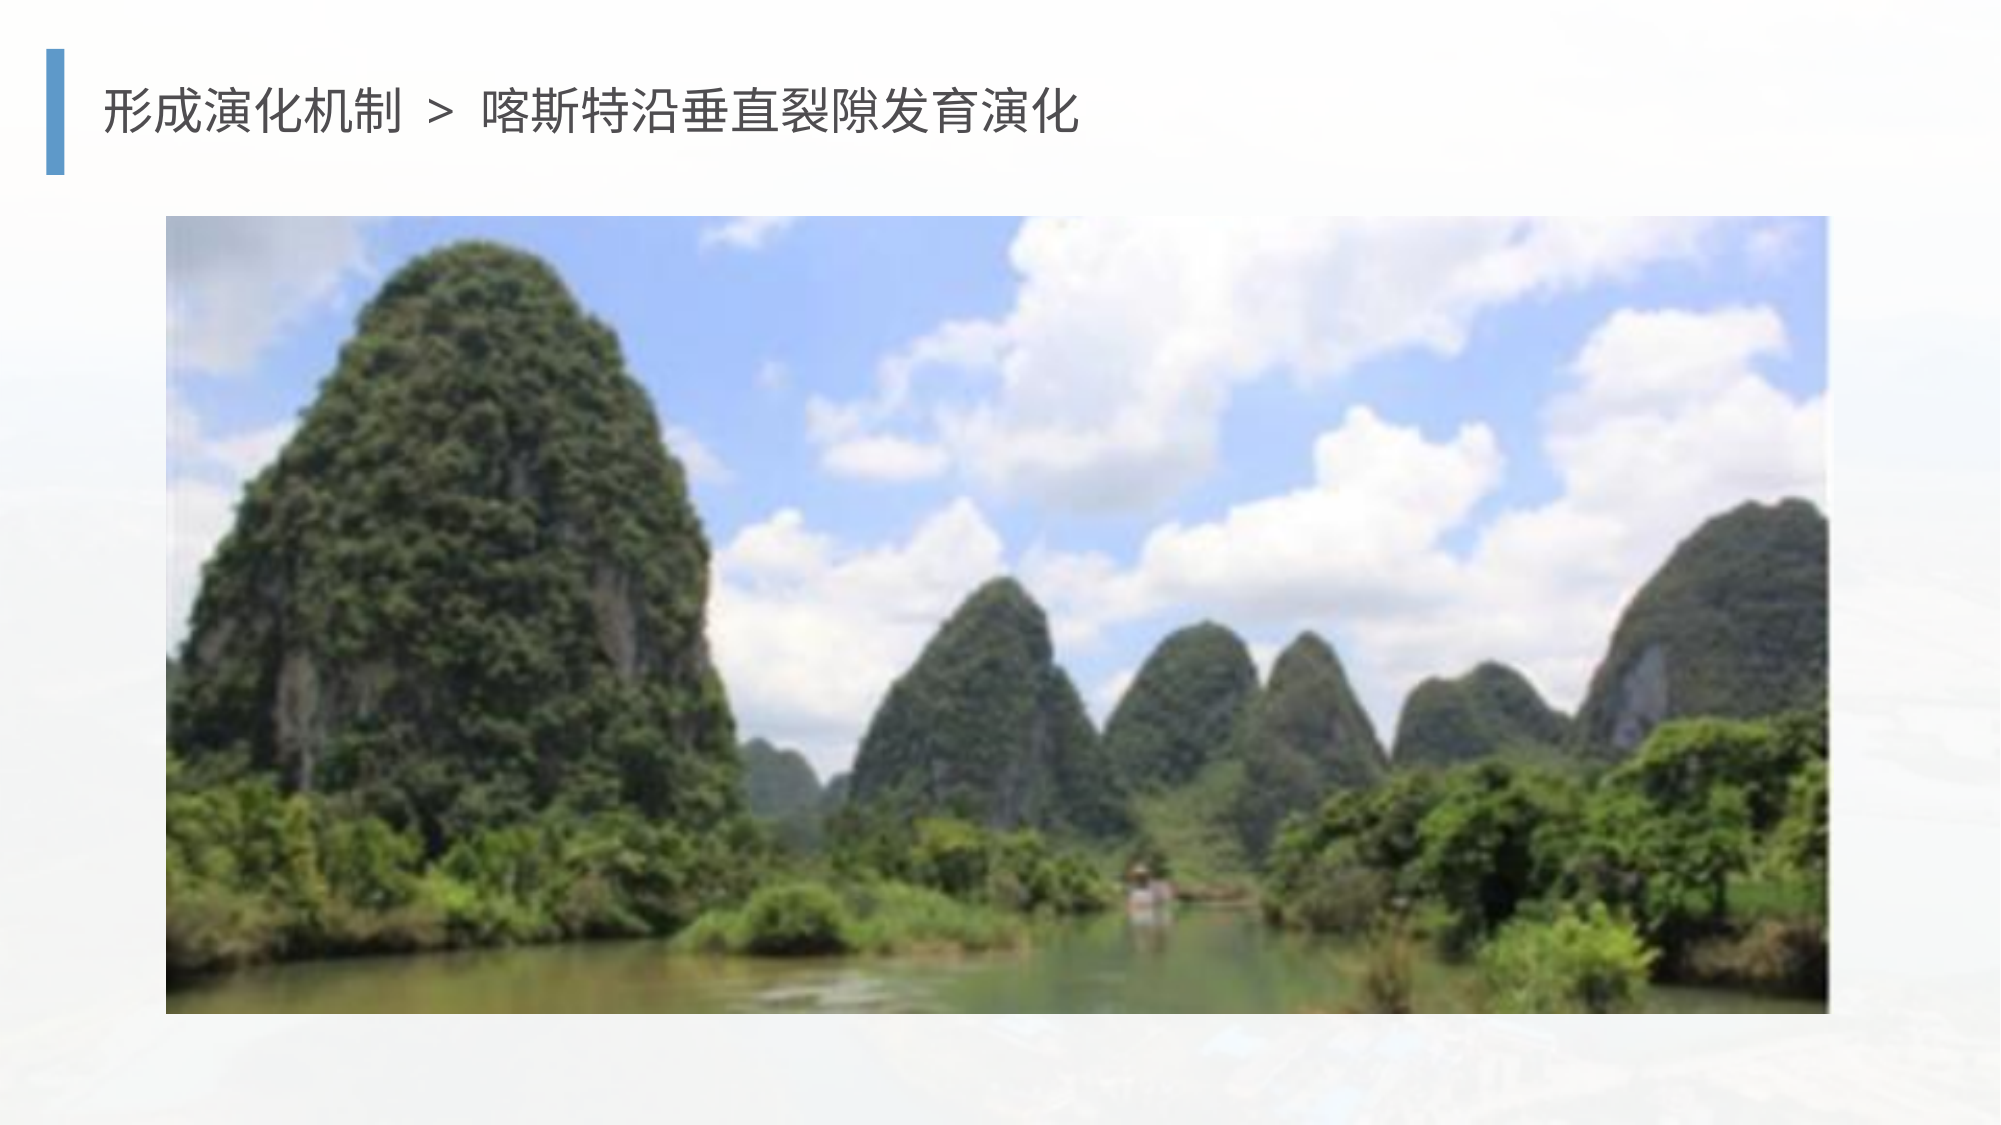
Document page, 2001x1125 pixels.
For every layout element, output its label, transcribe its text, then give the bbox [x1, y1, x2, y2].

picture [0, 0, 2001, 1125]
text_box 形成演化机制 > 喀斯特沿垂直裂隙发育演化 [88, 72, 1830, 147]
text_box [45, 48, 65, 176]
